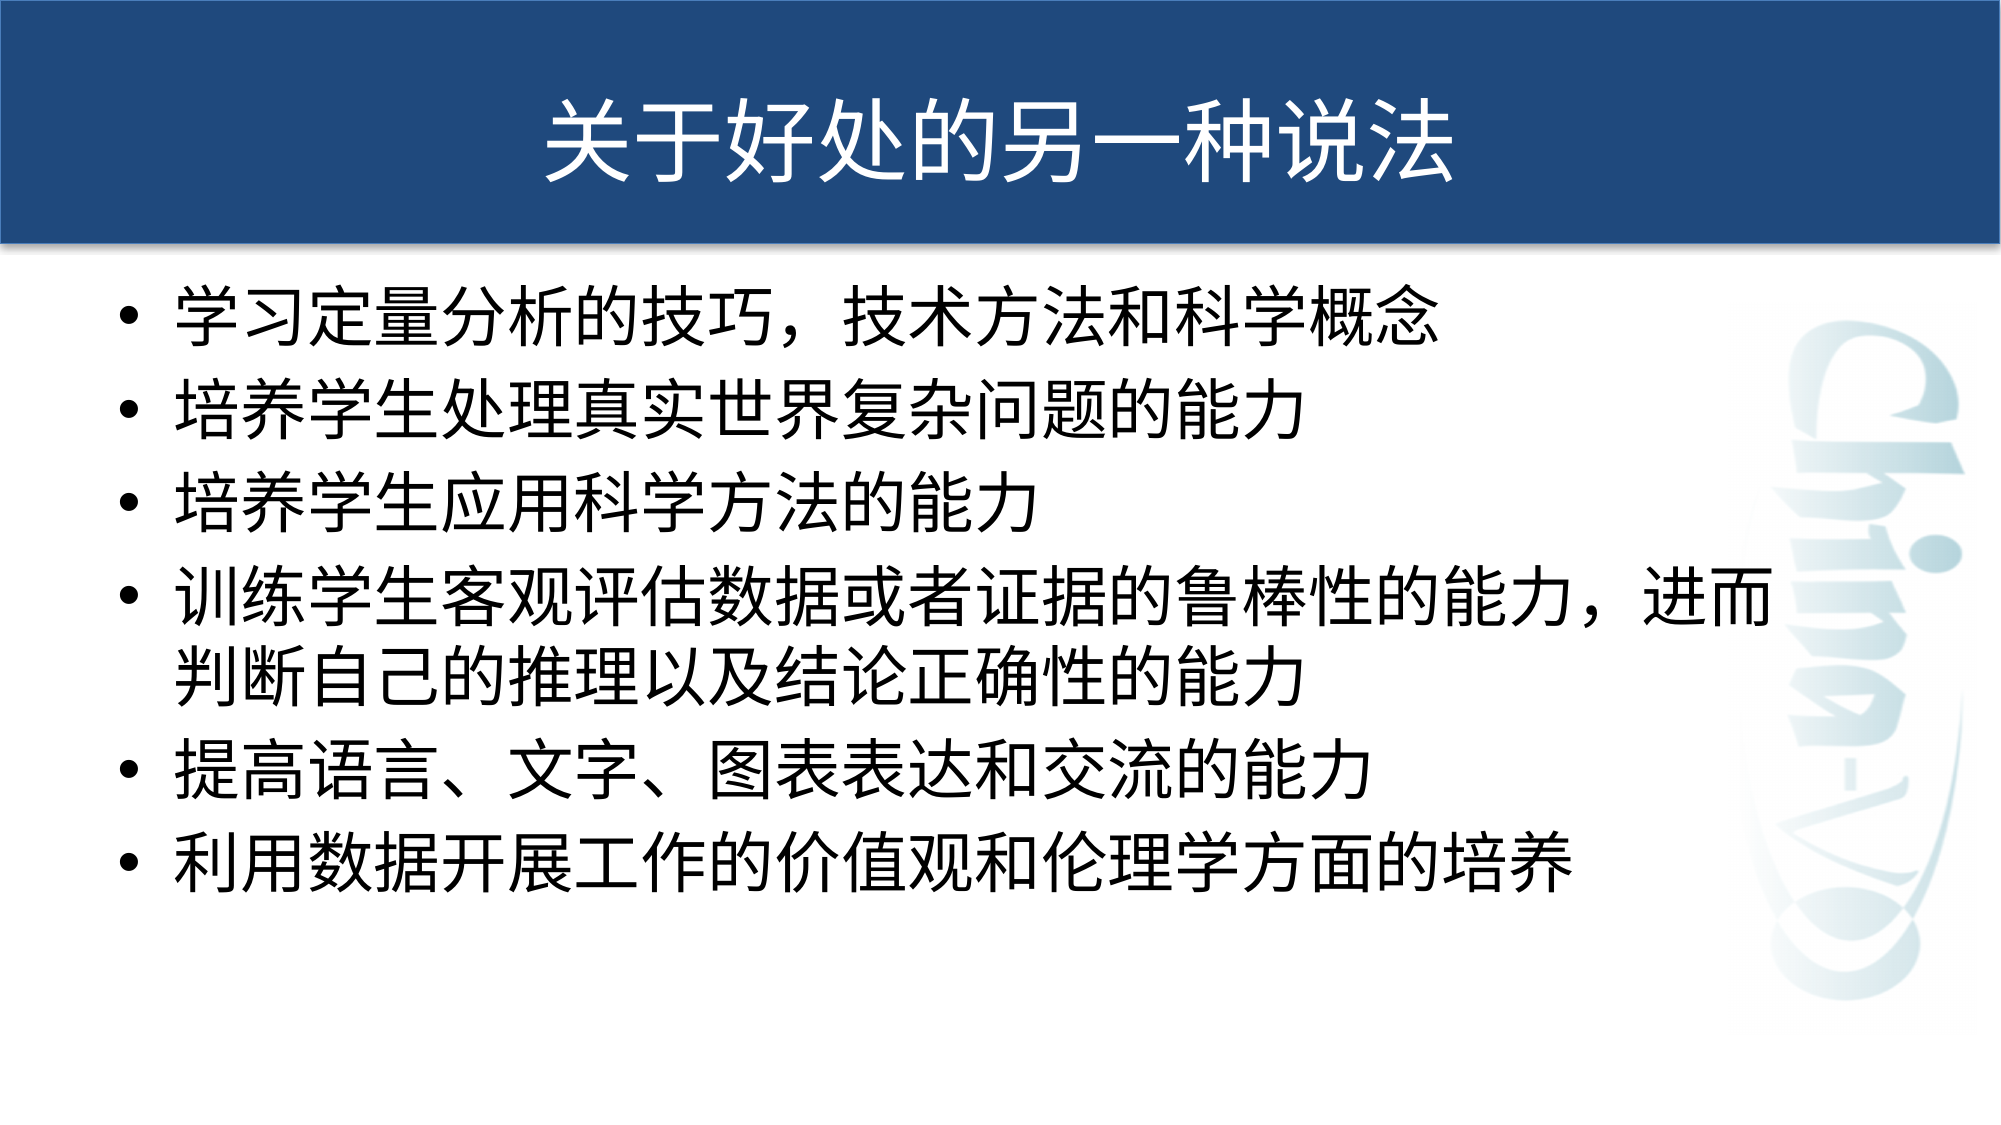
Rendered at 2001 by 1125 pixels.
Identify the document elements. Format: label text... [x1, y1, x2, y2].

list 学习定量分析的技巧，技术方法和科学概念 培养学生处理真实世界复杂问题的能力 培养学生应用科学方法的能力 训练学生客观评估数据或者证据的鲁棒性的能力，进而判断自己的推理以及结论正确性的能力 提高语言、文字、图表表达和交流的能力 利用数据开展工作的价值观和伦理学方面的培养 [102, 267, 1804, 1010]
title 关于好处的另一种说法 [99, 45, 1900, 233]
